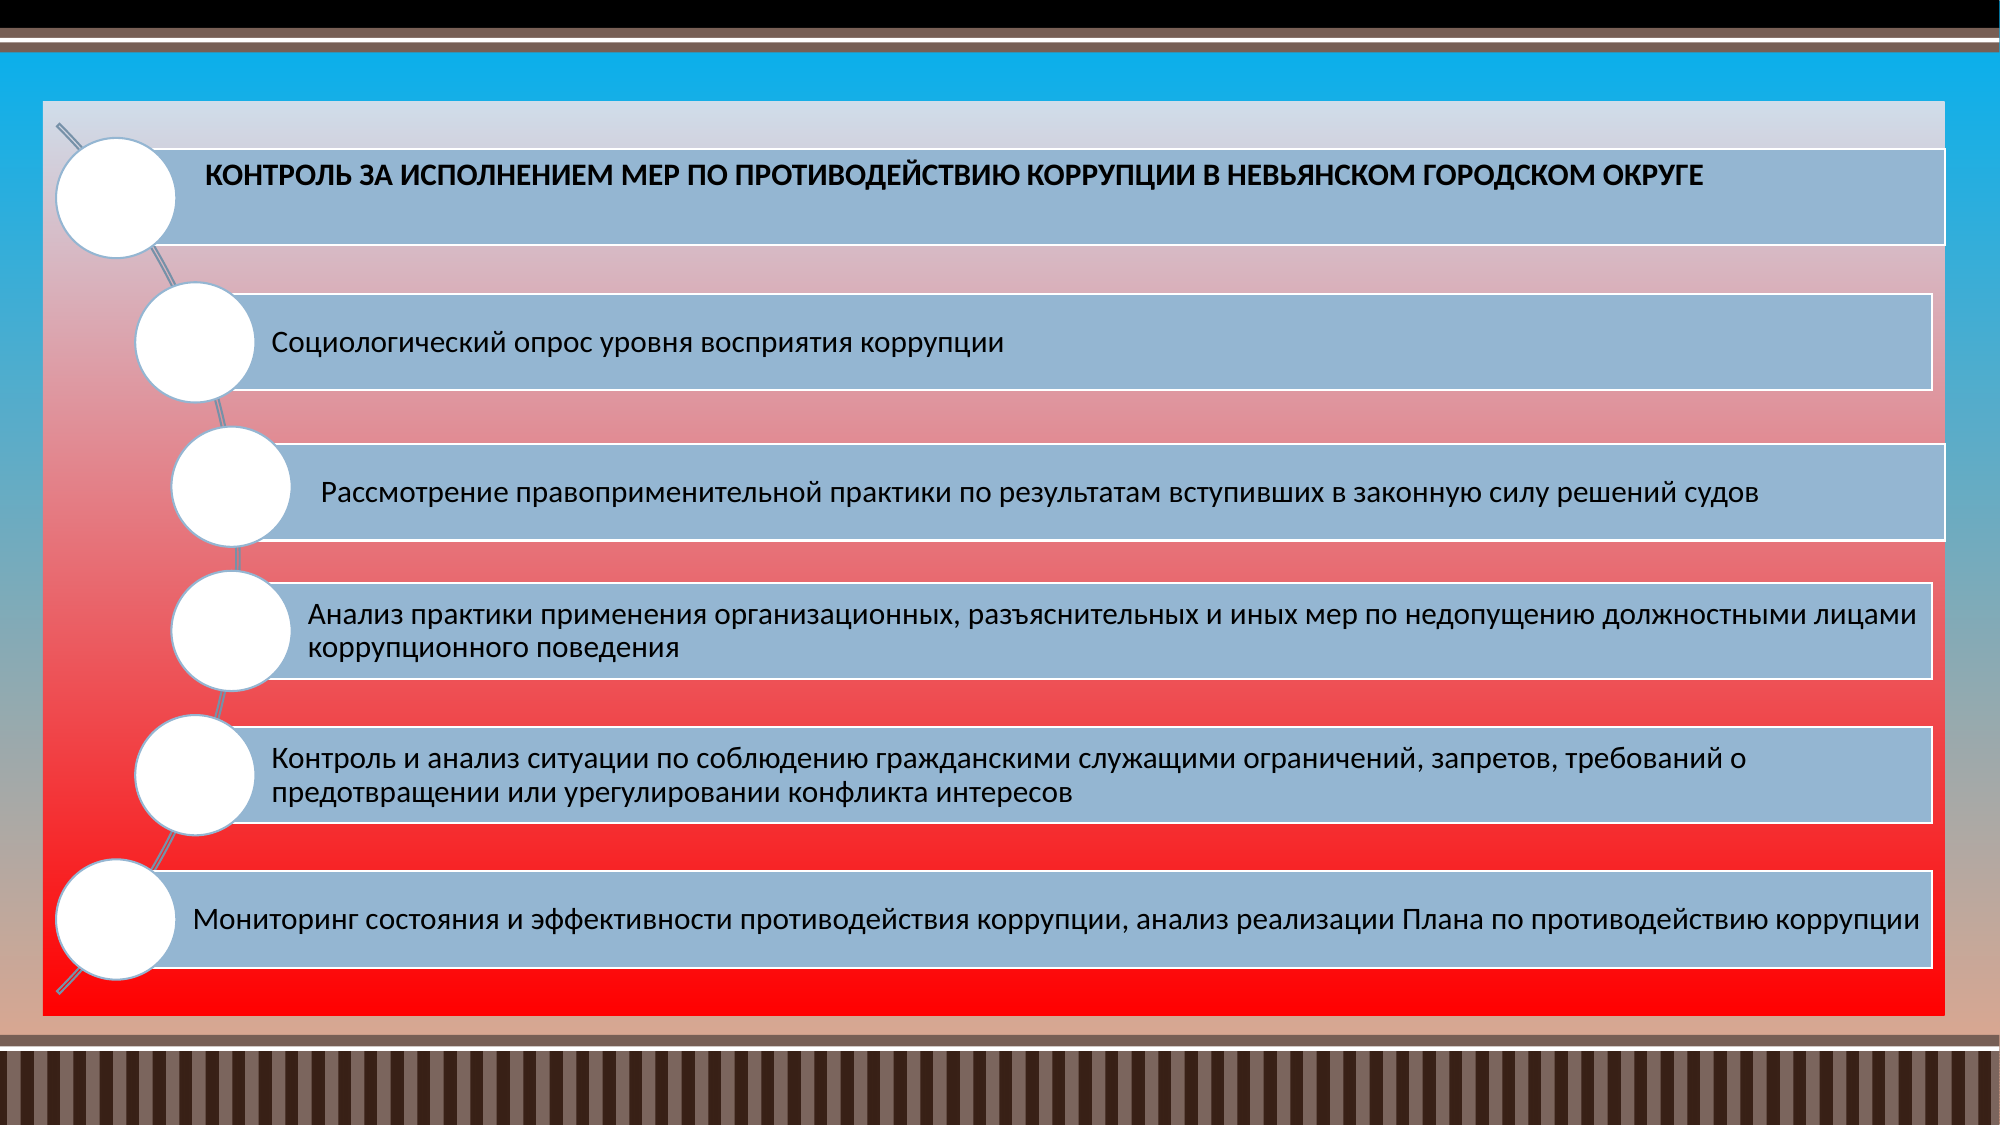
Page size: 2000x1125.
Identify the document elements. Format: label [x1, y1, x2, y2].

text_box [42, 101, 1945, 1016]
